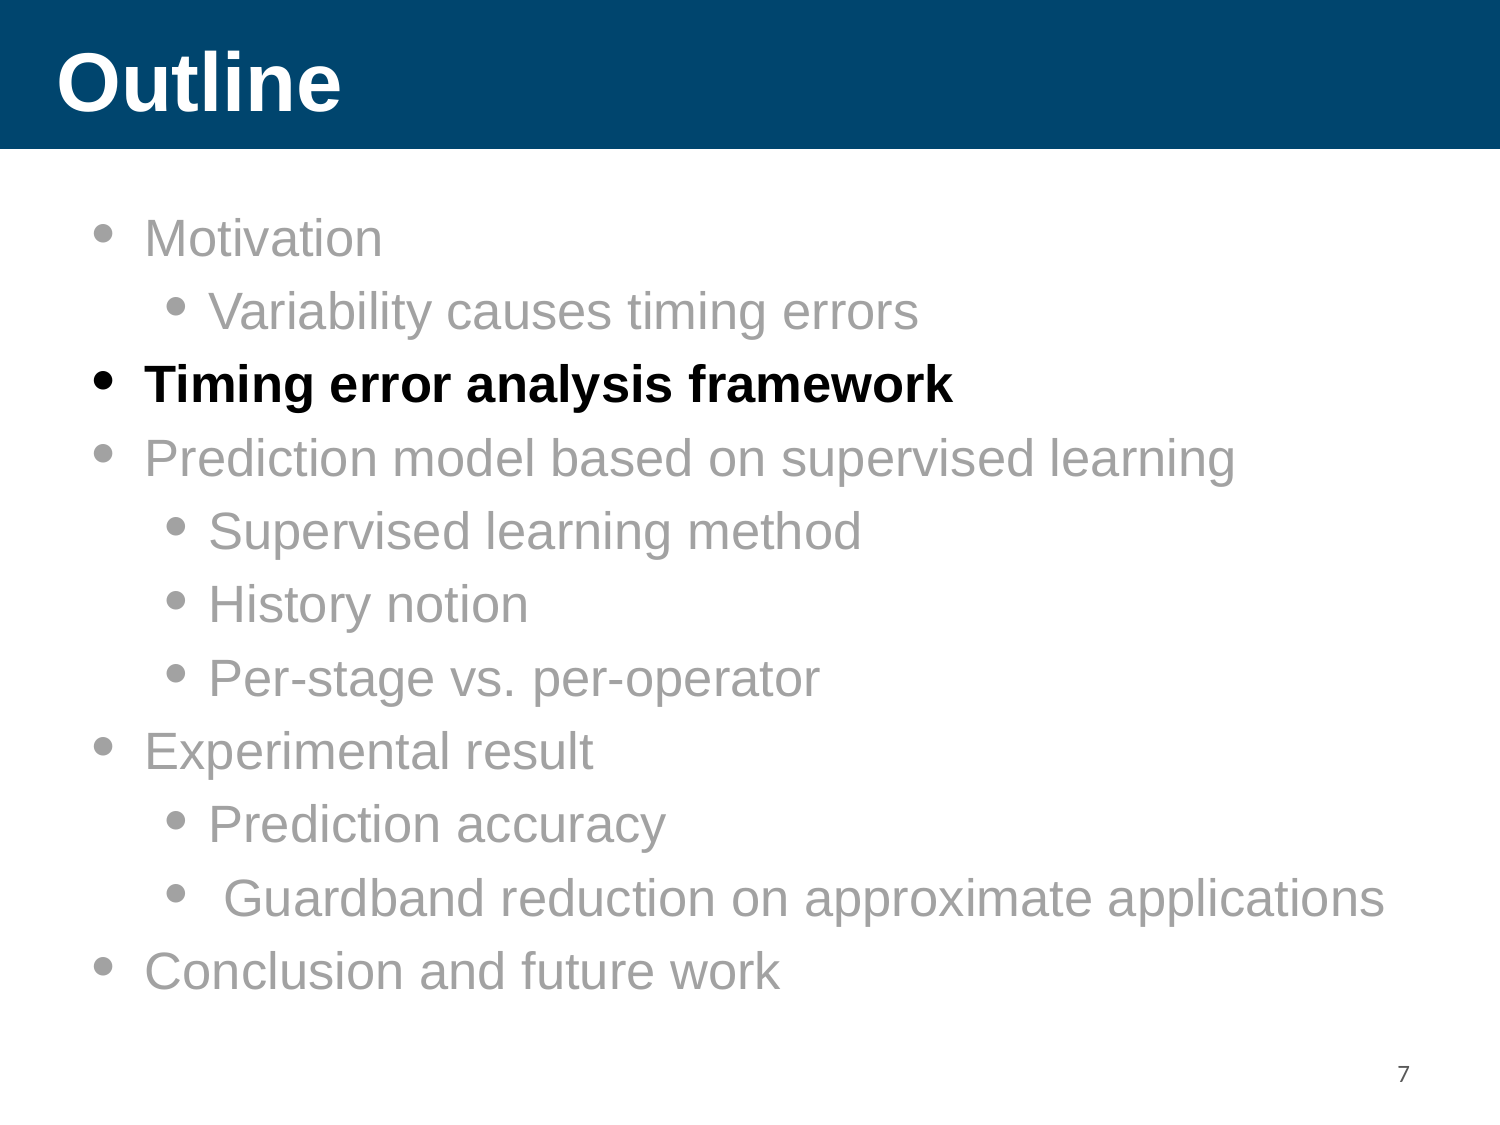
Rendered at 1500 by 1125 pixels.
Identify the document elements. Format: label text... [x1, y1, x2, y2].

slide_number 6 [1246, 1042, 1425, 1103]
list Motivation Variability causes timing errors Timing error analysis framework Prediction model based on supervised learning Supervised learning method History notion Per-stage vs. per-operator Experimental result Prediction accuracy Guardband reduction on approximate applications Conclusion and future work [75, 196, 1425, 1010]
title Outline [41, 15, 1459, 142]
